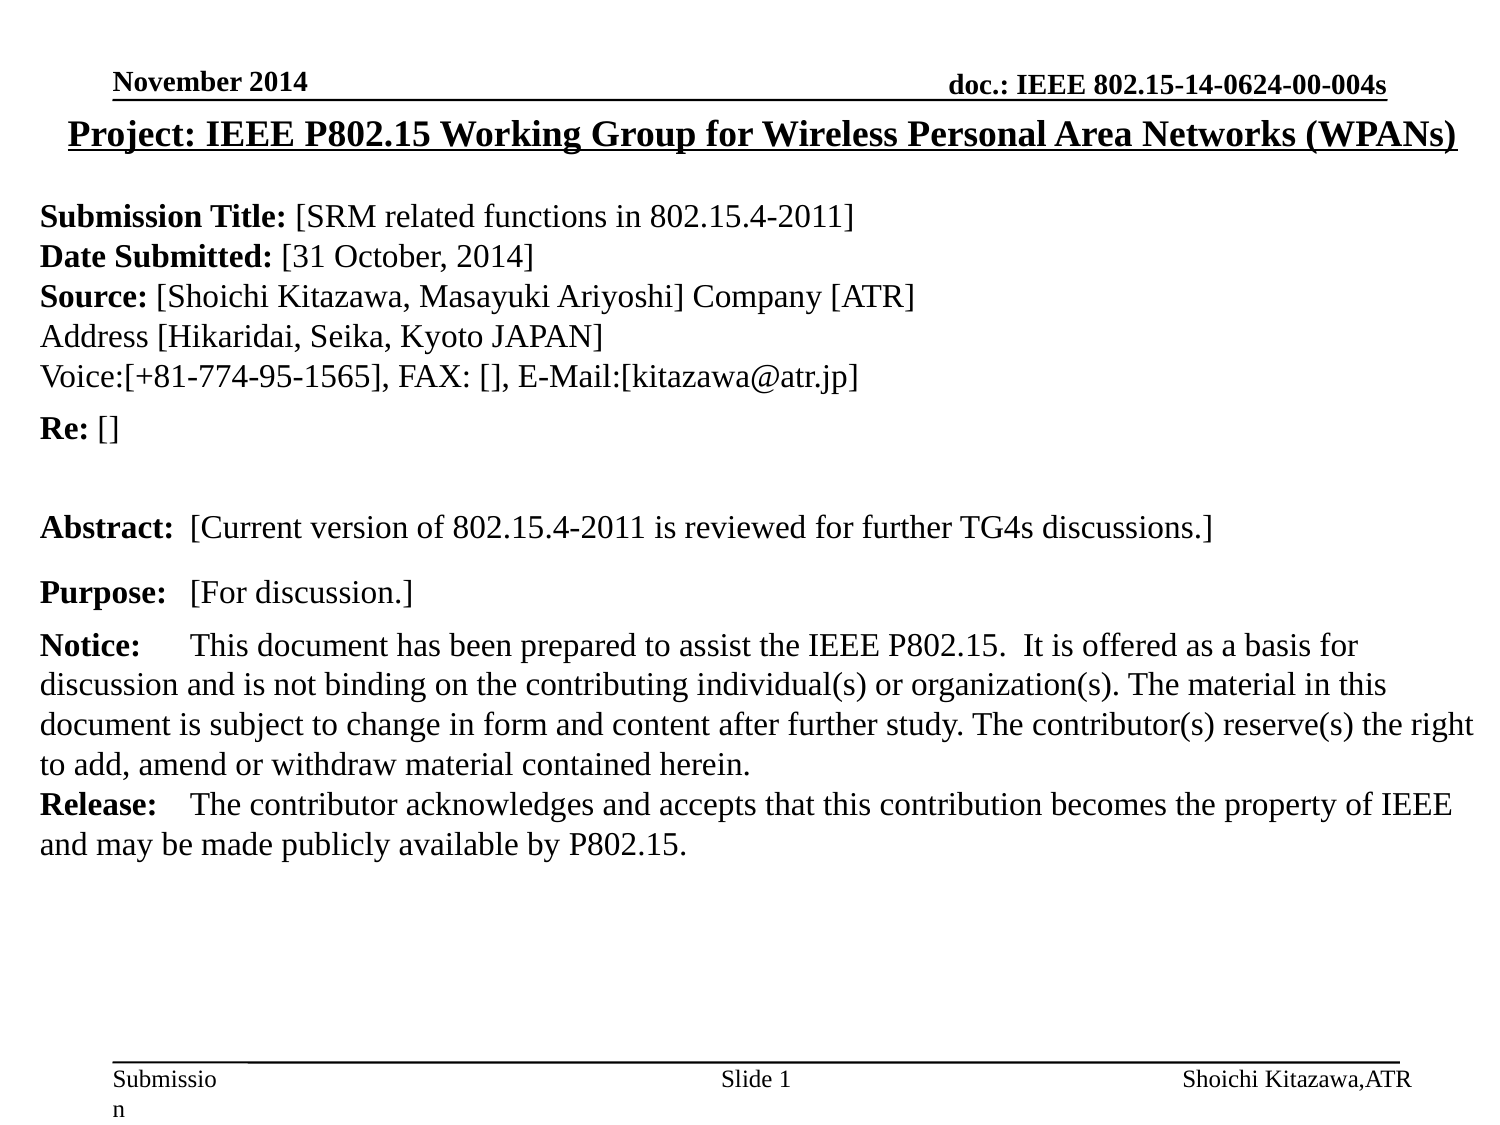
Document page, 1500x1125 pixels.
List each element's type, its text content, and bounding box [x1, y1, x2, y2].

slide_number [112, 62, 375, 98]
text_box Project: IEEE P802.15 Working Group for Wireless Personal Area Networks (WPANs) Submission Title: [SRM related functions in 802.15.4-2011] Date Submitted: [31 October, 2014] Source: [Shoichi Kitazawa, Masayuki Ariyoshi] Company [ATR] Address [Hikaridai, Seika, Kyoto JAPAN] Voice:[+81-774-95-1565], FAX: [], E-Mail:[kitazawa@atr.jp] Re: [] Abstract: [Current version of 802.15.4-2011 is reviewed for further TG4s discussions.] Purpose: [For discussion.] Notice: This document has been prepared to assist the IEEE P802.15. It is offered as a basis for discussion and is not binding on the contributing individual(s) or organization(s). The material in this document is subject to change in form and content after further study. The contributor(s) reserve(s) the right to add, amend or withdraw material contained herein. Release: The contributor acknowledges and accepts that this contribution becomes the property of IEEE and may be made publicly available by P802.15. [24, 101, 1500, 870]
footer Shoichi Kitazawa,ATR [900, 1062, 1413, 1093]
slide_number Slide 1 [712, 1062, 800, 1093]
